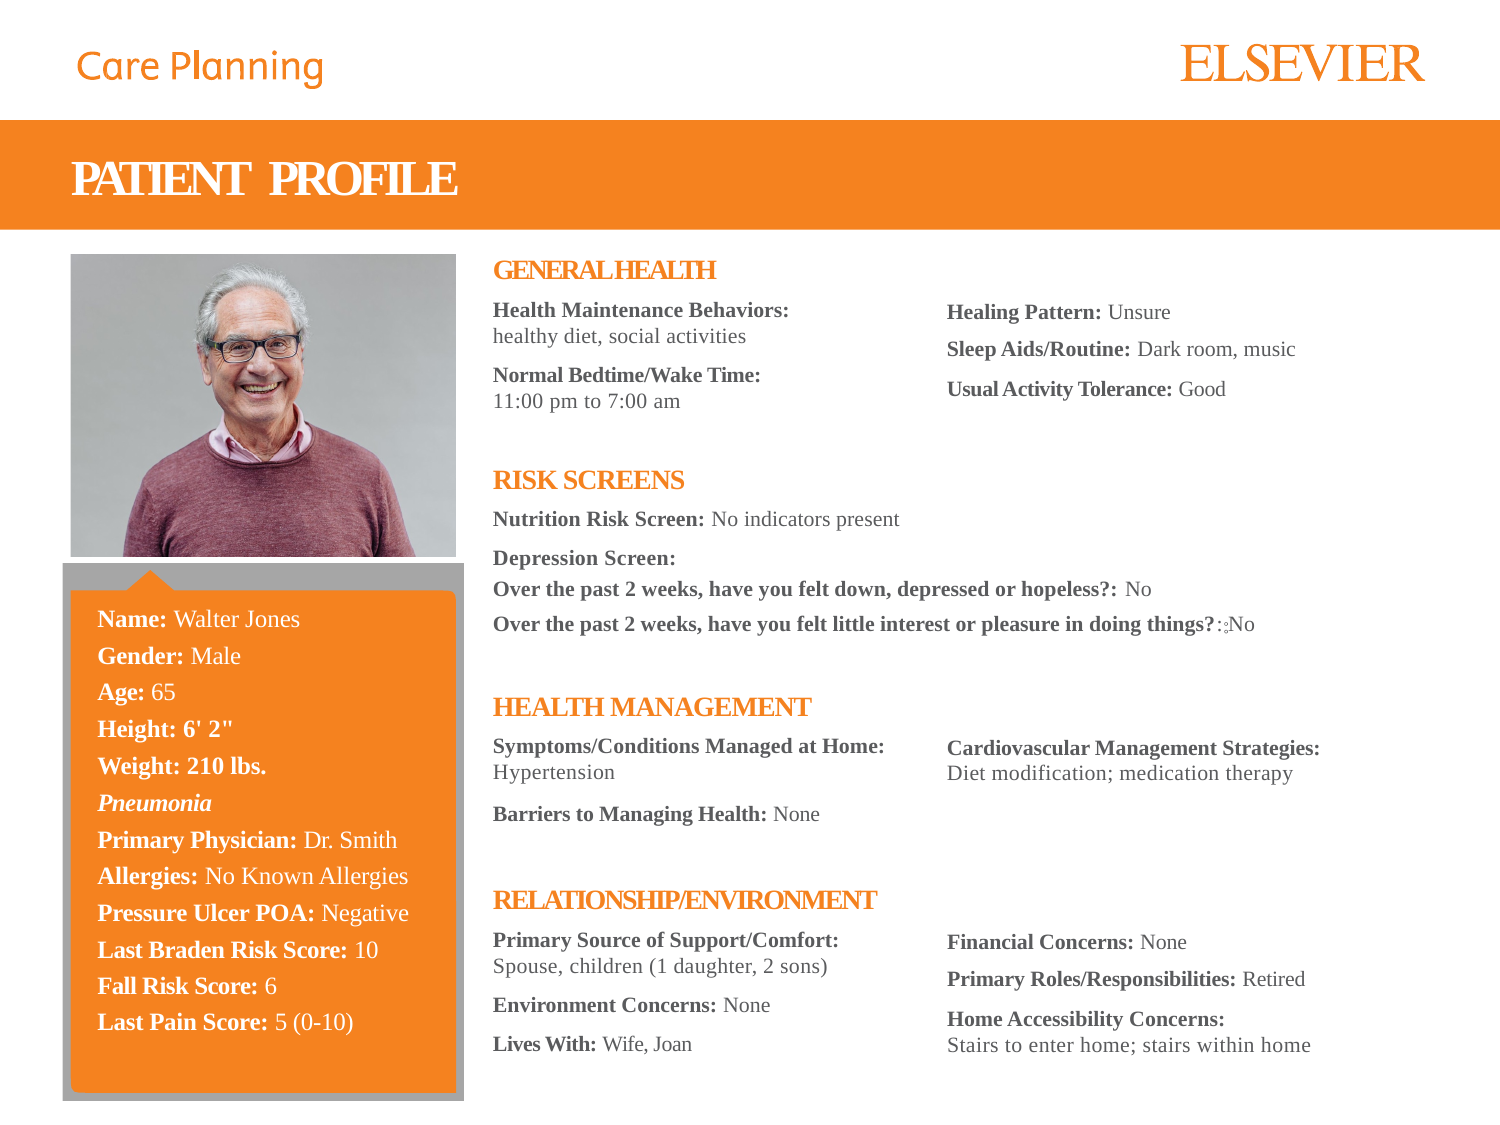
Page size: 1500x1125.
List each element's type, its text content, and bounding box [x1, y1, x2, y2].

text_box Financial Concerns: None Primary Roles/Responsibilities: Retired Home Accessibility Concerns: Stairs to enter home; stairs within home [945, 930, 1321, 1061]
text_box Cardiovascular Management Strategies: Diet modification; medication therapy [945, 736, 1324, 788]
text_box HEALTH MANAGEMENT Symptoms/Conditions Managed at Home: Hypertension Barriers to Managing Health: None [491, 692, 894, 831]
text_box GENERAL HEALTH Health Maintenance Behaviors: healthy diet, social activities Normal Bedtime/Wake Time: 11:00 pm to 7:00 am [491, 256, 792, 418]
text_box RELATIONSHIP/ENVIRONMENT Primary Source of Support/Comfort: Spouse, children (1 daughter, 2 sons) Environment Concerns: None Lives With: Wife, Joan [491, 886, 887, 1061]
text_box [249, 58, 267, 80]
text_box Name: Walter Jones Gender: Male Age: 65 Height: 6' 2" Weight: 210 lbs. Pneumonia Primary Physician: Dr. Smith Allergies: No Known Allergies Pressure Ulcer POA: Negative Last Braden Risk Score: 10 Fall Risk Score: 6 Last Pain Score: 5 (0-10) [62, 563, 464, 1101]
text_box [1337, 44, 1354, 81]
text_box [1180, 44, 1214, 81]
text_box PATIENT [69, 153, 265, 207]
text_box [127, 58, 140, 80]
text_box [303, 58, 323, 89]
text_box [70, 254, 456, 557]
text_box [77, 51, 101, 80]
text_box [272, 58, 277, 80]
text_box Healing Pattern: Unsure Sleep Aids/Routine: Dark room, music Usual Activity Tolerance: Good [945, 300, 1306, 405]
text_box [226, 58, 244, 80]
text_box [172, 52, 191, 80]
text_box [1299, 44, 1337, 82]
text_box [0, 120, 1500, 230]
text_box PROFILE [266, 153, 466, 207]
text_box [202, 58, 222, 81]
text_box RISK SCREENS Nutrition Risk Screen: No indicators present Depression Screen: Over the past 2 weeks, have you felt down, depressed or hopeless?: No Over the past 2 weeks, have you felt little interest or pleasure in doing things?: No [491, 465, 1268, 640]
text_box [1213, 44, 1246, 81]
text_box [1355, 44, 1390, 81]
text_box [1245, 43, 1270, 82]
text_box [103, 58, 123, 81]
text_box [1269, 44, 1303, 81]
text_box [141, 58, 159, 80]
text_box [1388, 44, 1426, 81]
text_box [282, 58, 300, 80]
